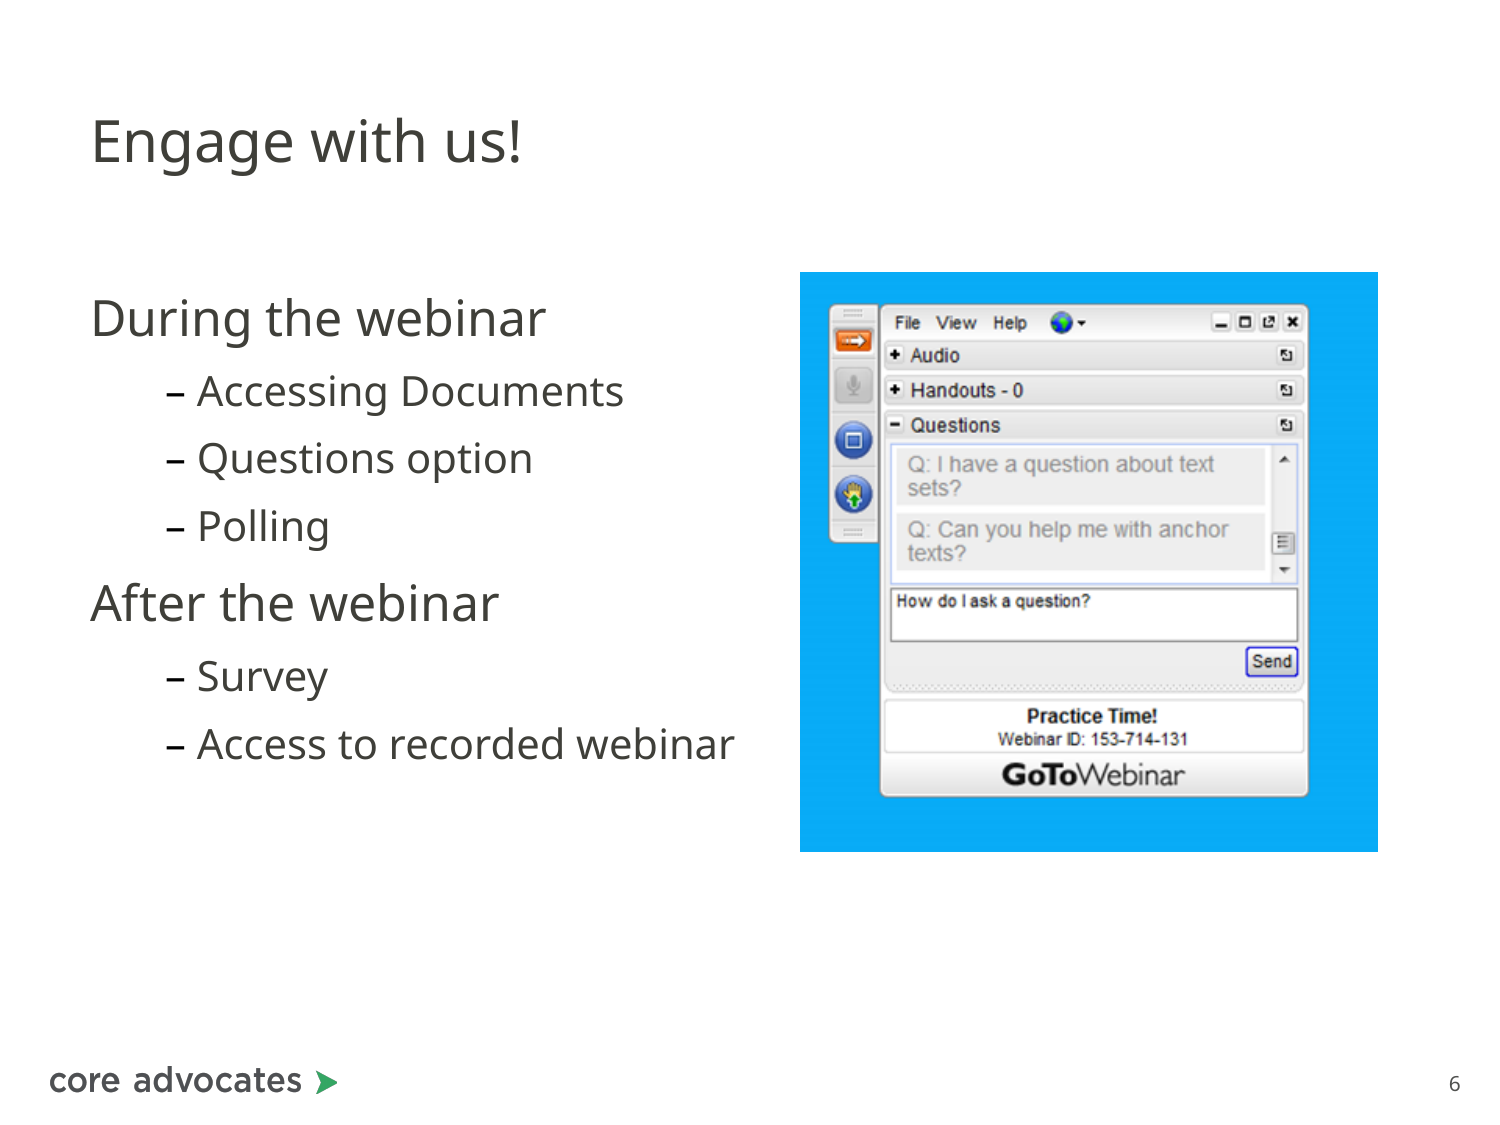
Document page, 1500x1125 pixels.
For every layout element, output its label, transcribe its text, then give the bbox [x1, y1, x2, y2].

title Engage with us! [75, 45, 1425, 233]
picture [828, 304, 1310, 798]
list During the webinar – Accessing Documents – Questions option – Polling After the webinar – Survey – Access to recorded webinar [75, 262, 831, 1005]
picture [50, 1066, 337, 1094]
